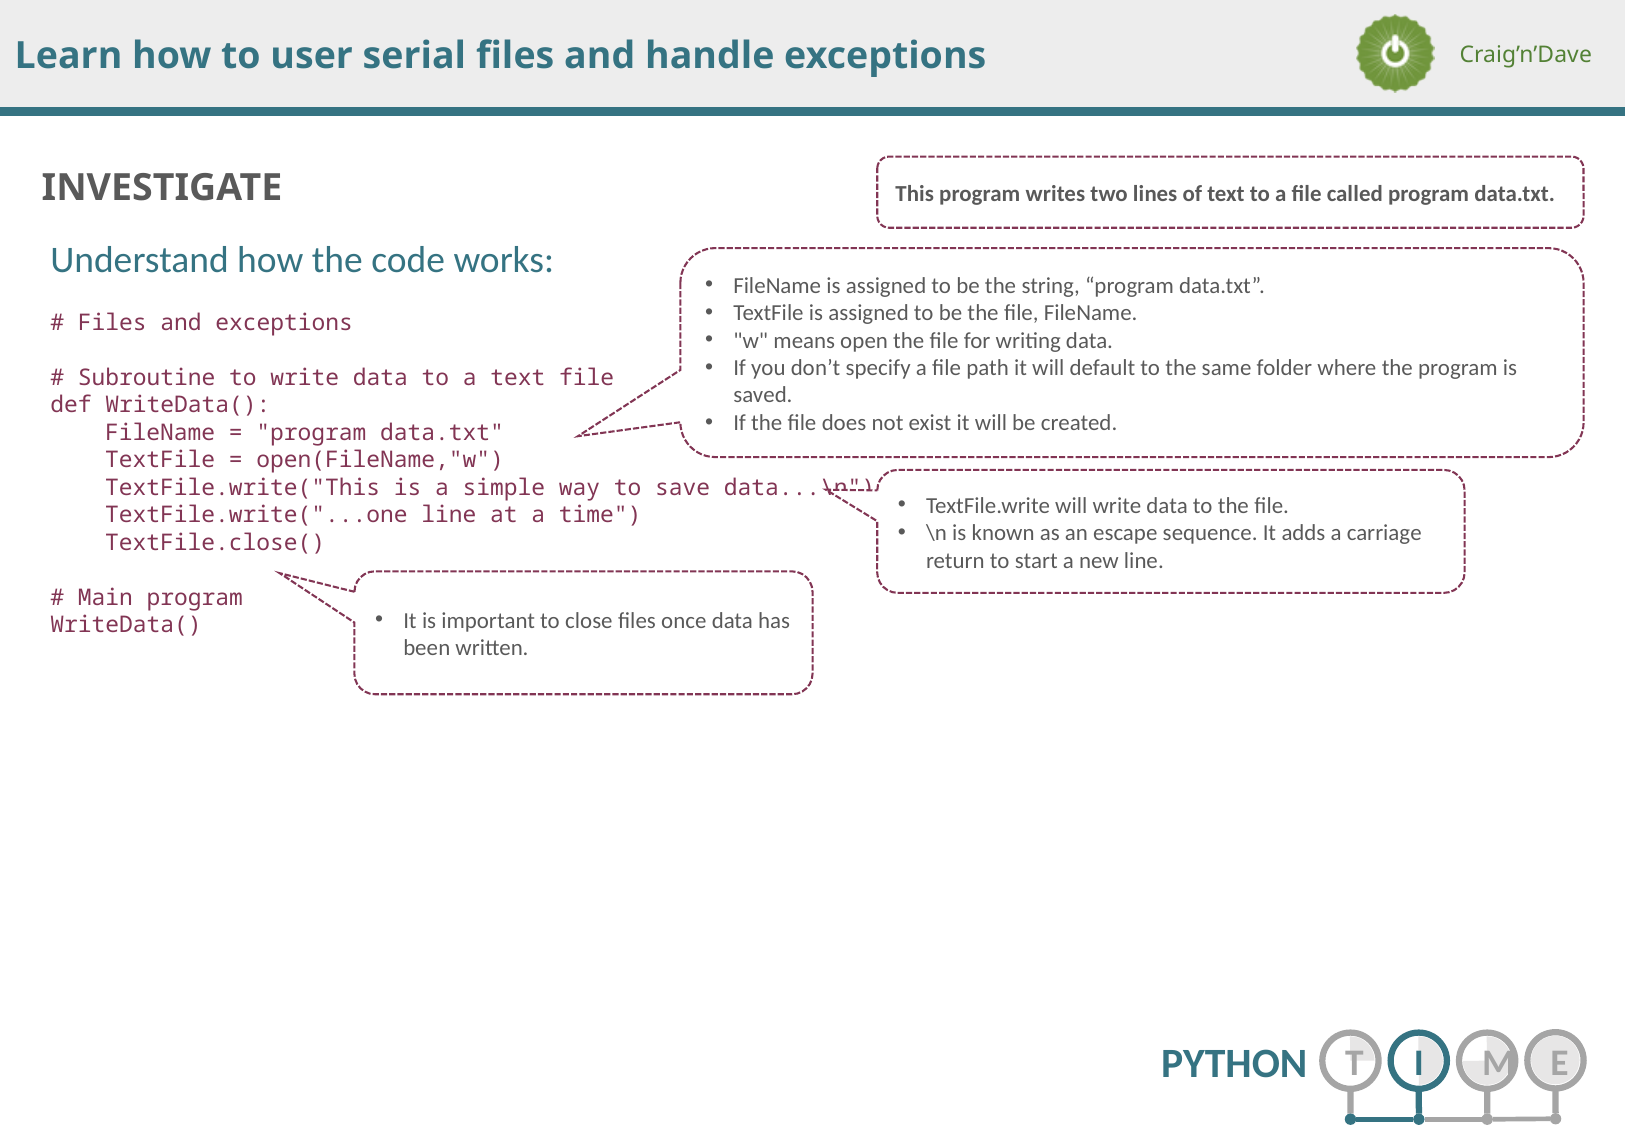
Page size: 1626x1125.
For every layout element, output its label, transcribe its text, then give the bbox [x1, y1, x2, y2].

text_box FileName is assigned to be the string, “program data.txt”. TextFile is assigned to be the file, FileName. "w" means open the file for writing data. If you don’t specify a file path it will default to the same folder where the program is saved. If the file does not exist it will be created. [573, 247, 1585, 459]
list Understand how the code works: # Files and exceptions # Subroutine to write data to a text file def WriteData(): FileName = "program data.txt" TextFile = open(FileName,"w") TextFile.write("This is a simple way to save data...\n") TextFile.write("...one line at a time") TextFile.close() # Main program WriteData() [35, 227, 1584, 1009]
text_box This program writes two lines of text to a file called program data.txt. [876, 155, 1585, 229]
text_box It is important to close files once data has been written. [274, 570, 814, 696]
picture [1356, 14, 1435, 93]
text_box TextFile.write will write data to the file. \n is known as an escape sequence. It adds a carriage return to start a new line. [822, 468, 1466, 594]
